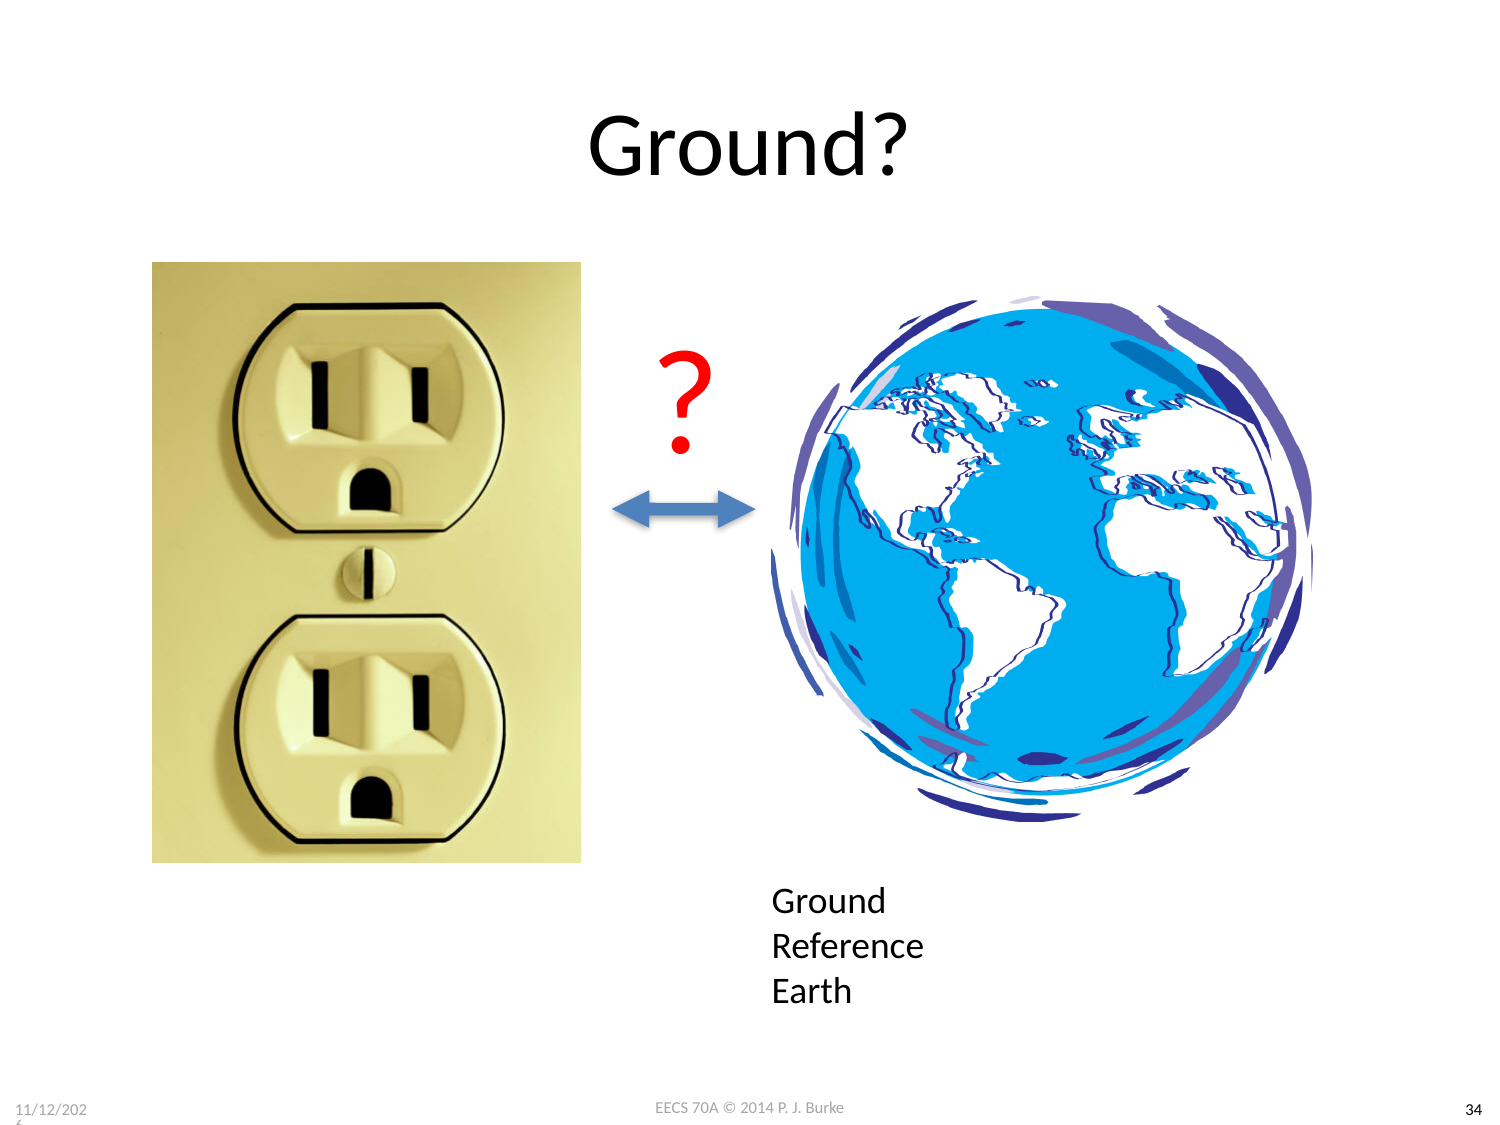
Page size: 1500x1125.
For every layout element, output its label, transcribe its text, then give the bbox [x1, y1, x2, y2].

text_box Ground Reference Earth [756, 868, 940, 1019]
title Ground? [75, 45, 1425, 233]
picture [152, 262, 581, 863]
picture [771, 296, 1313, 822]
text_box ? [635, 296, 735, 492]
